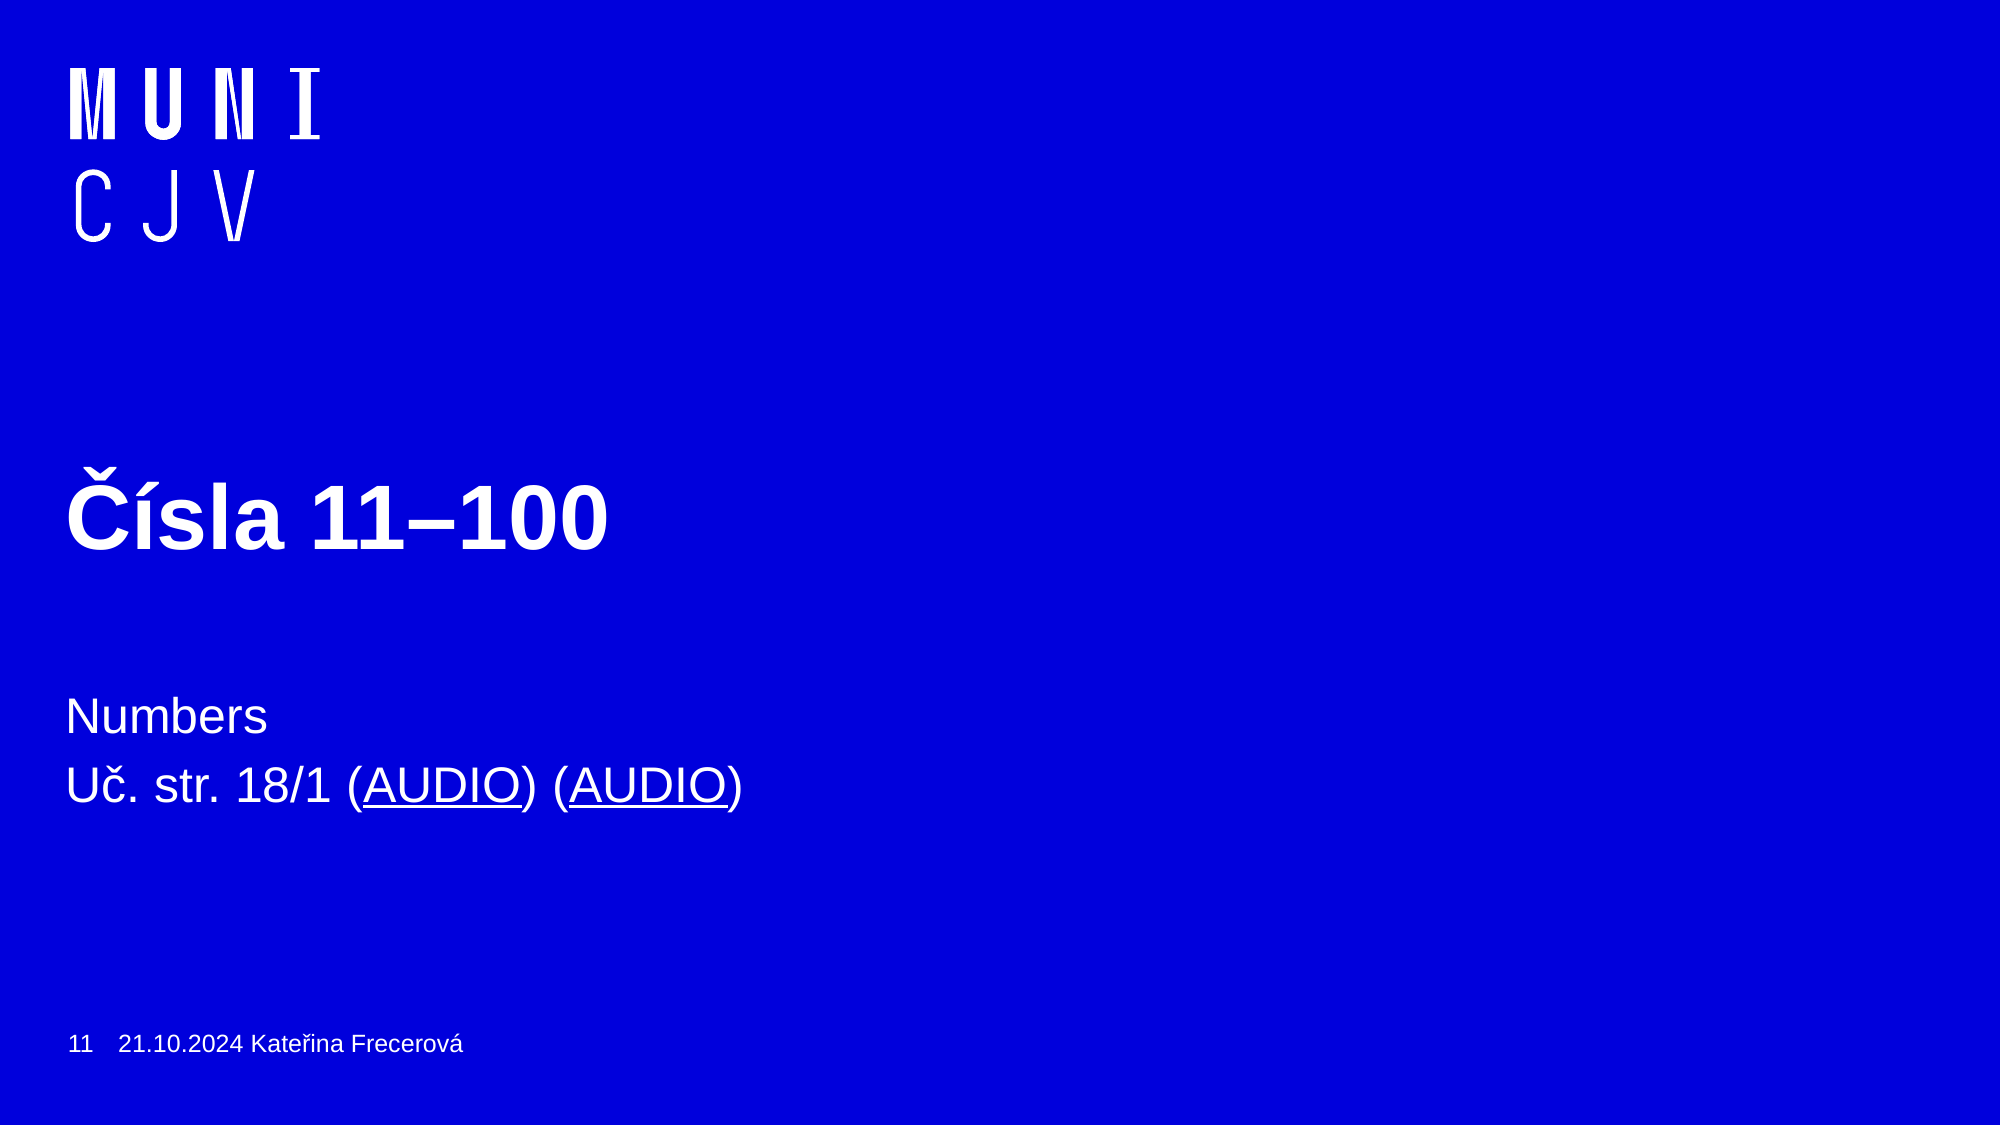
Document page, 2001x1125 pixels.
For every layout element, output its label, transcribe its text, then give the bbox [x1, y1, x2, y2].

title Čísla 11–100 [65, 475, 1930, 668]
footer 21.10.2024 Kateřina Frecerová [118, 1021, 1418, 1063]
subtitle Numbers Uč. str. 18/1 (AUDIO) (AUDIO) [65, 675, 1930, 790]
slide_number 11 [67, 1021, 110, 1063]
